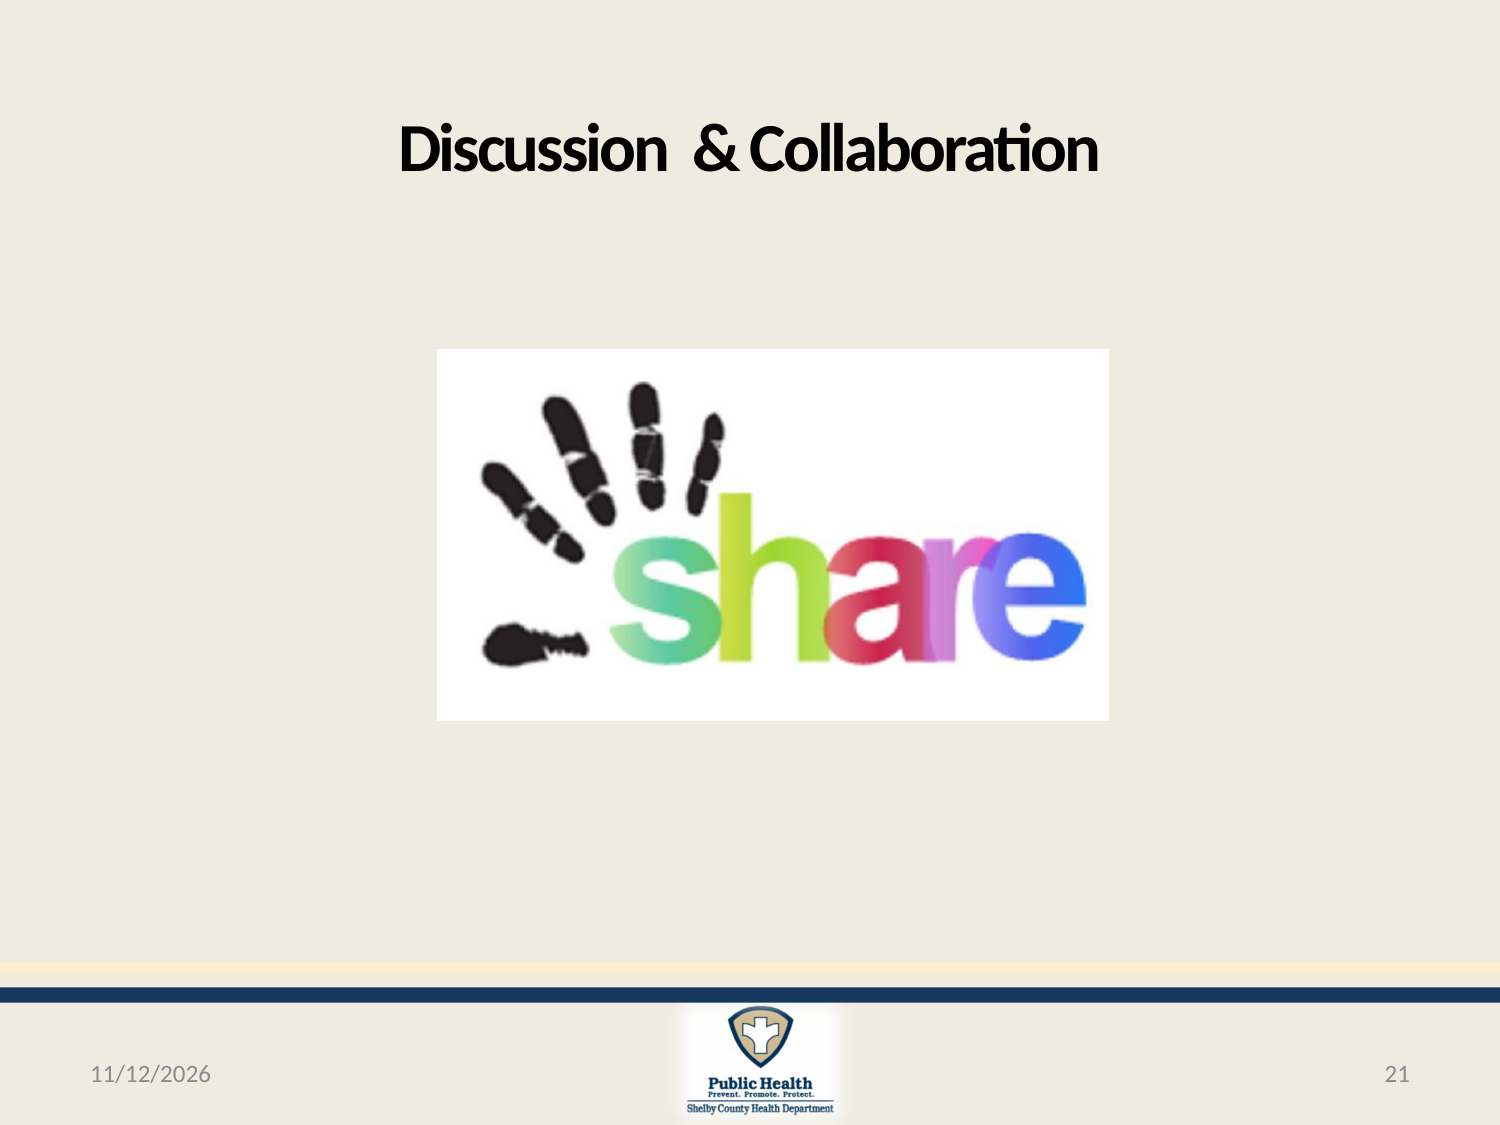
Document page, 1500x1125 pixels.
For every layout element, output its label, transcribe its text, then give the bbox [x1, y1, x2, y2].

picture [692, 1015, 829, 1108]
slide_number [75, 1042, 425, 1103]
title Discussion & Collaboration [75, 50, 1425, 238]
picture [437, 349, 1109, 722]
slide_number 21 [1074, 1042, 1425, 1103]
